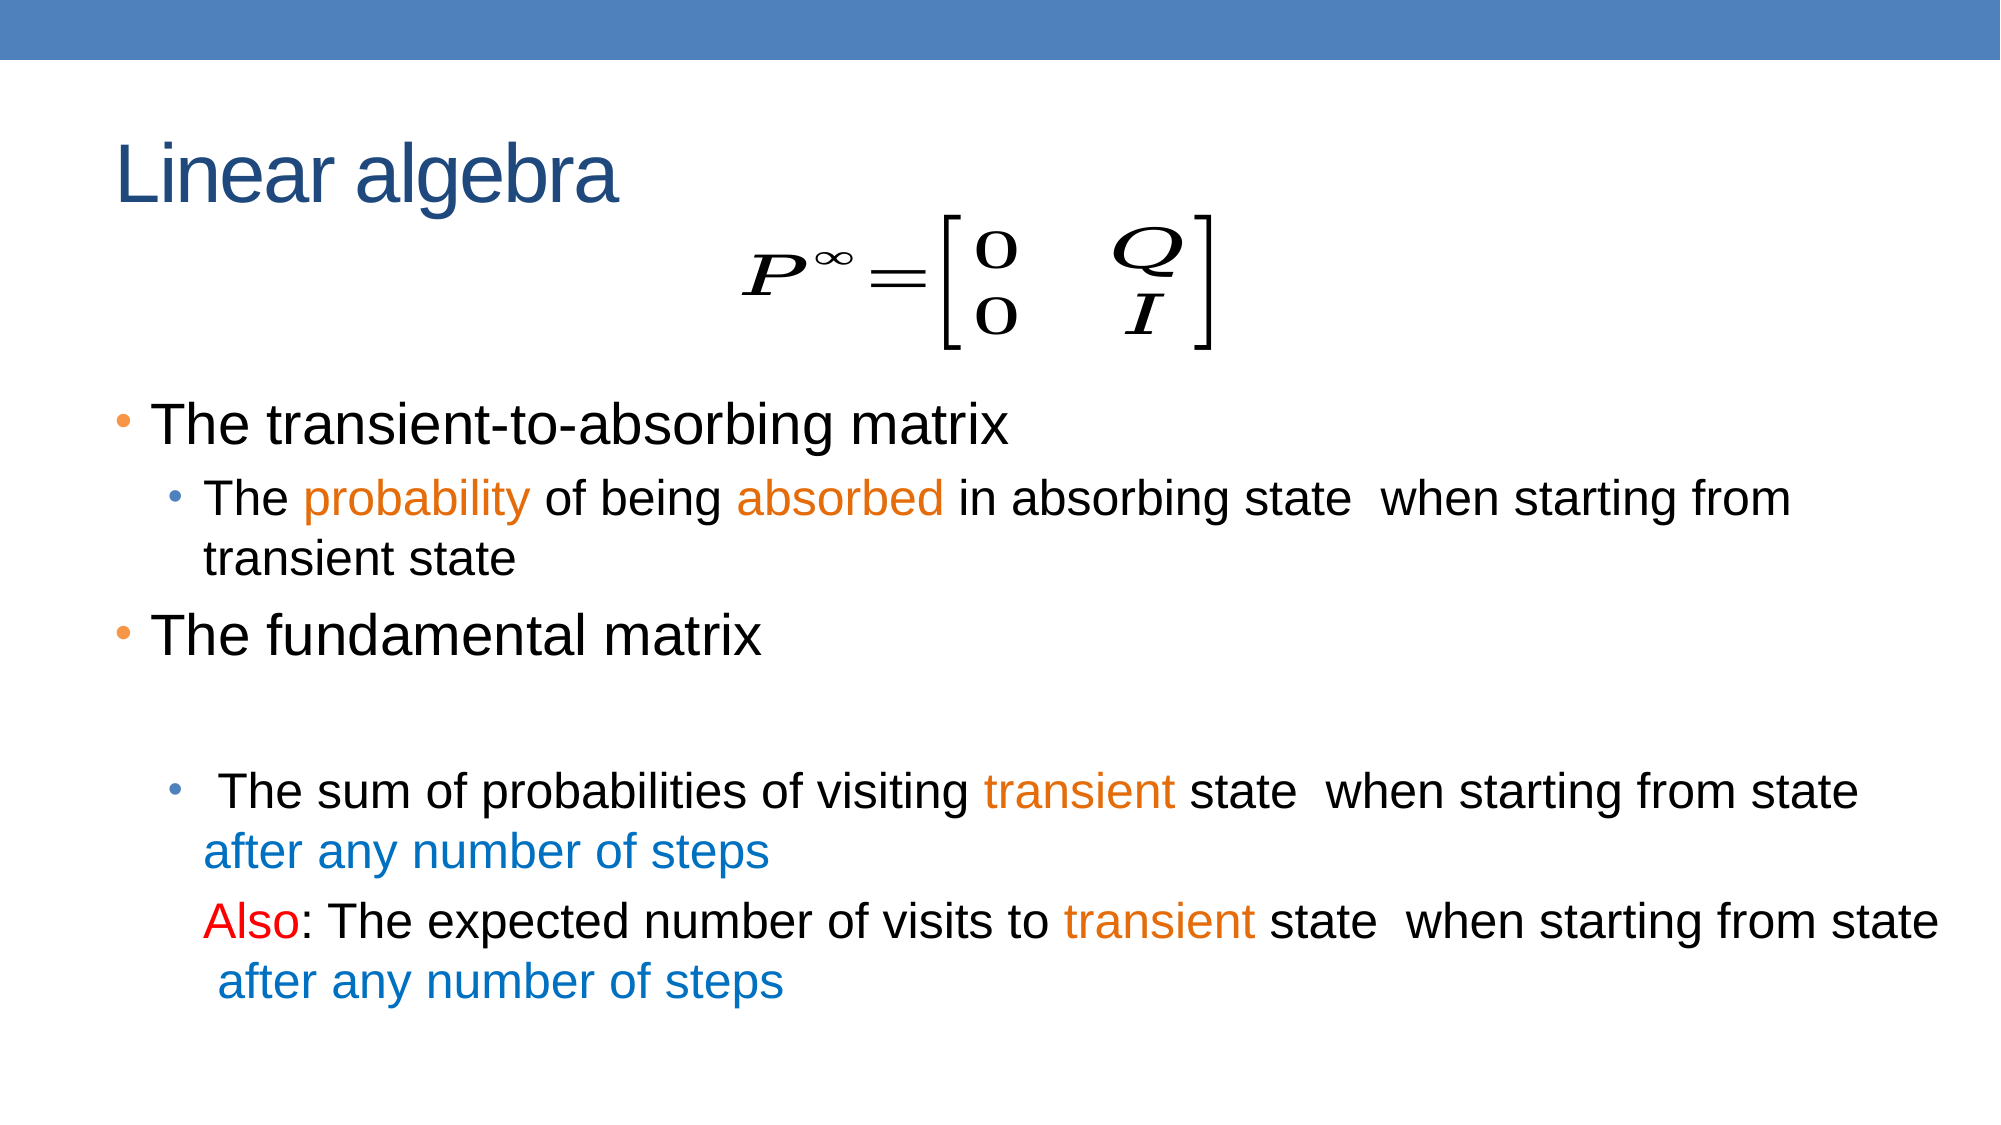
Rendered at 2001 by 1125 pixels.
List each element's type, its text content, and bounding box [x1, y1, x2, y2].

title Linear algebra [99, 87, 1900, 250]
